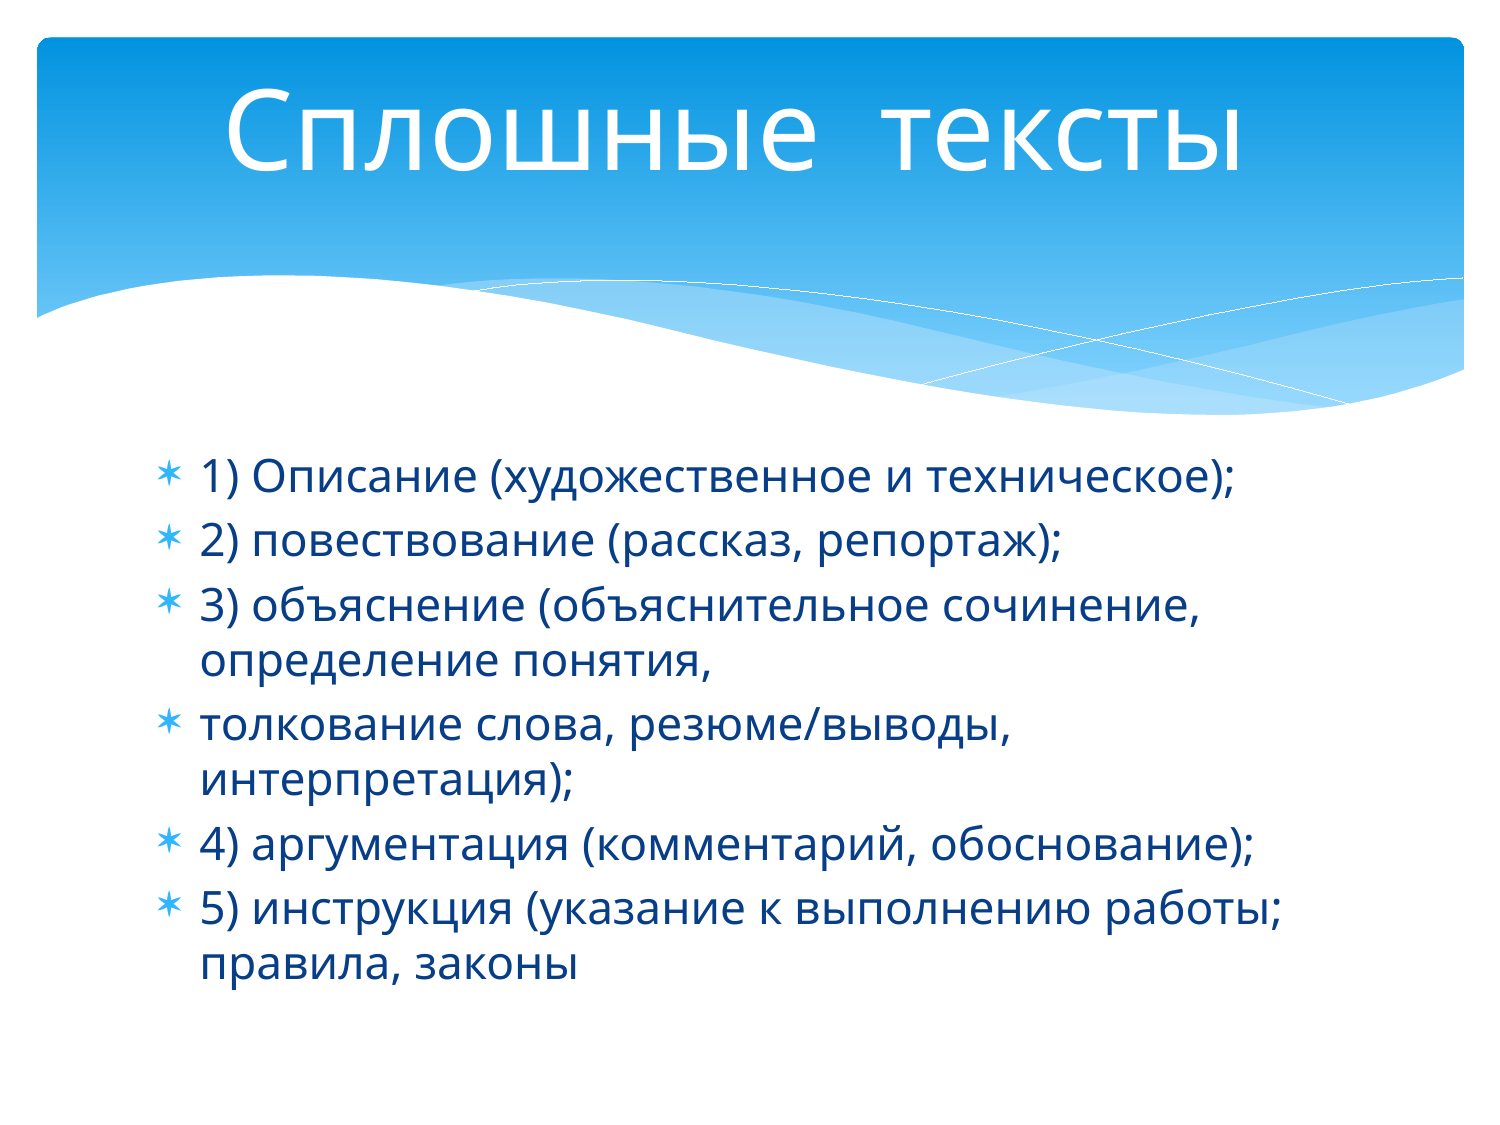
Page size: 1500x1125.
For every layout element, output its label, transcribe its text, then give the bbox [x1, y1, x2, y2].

list 1) Описание (художественное и техническое); 2) повествование (рассказ, репортаж); 3) объяснение (объяснительное сочинение, определение понятия, толкование слова, резюме/выводы, интерпретация); 4) аргументация (комментарий, обоснование); 5) инструкция (указание к выполнению работы; правила, законы [143, 438, 1359, 1005]
title Сплошные тексты [75, 55, 1425, 261]
